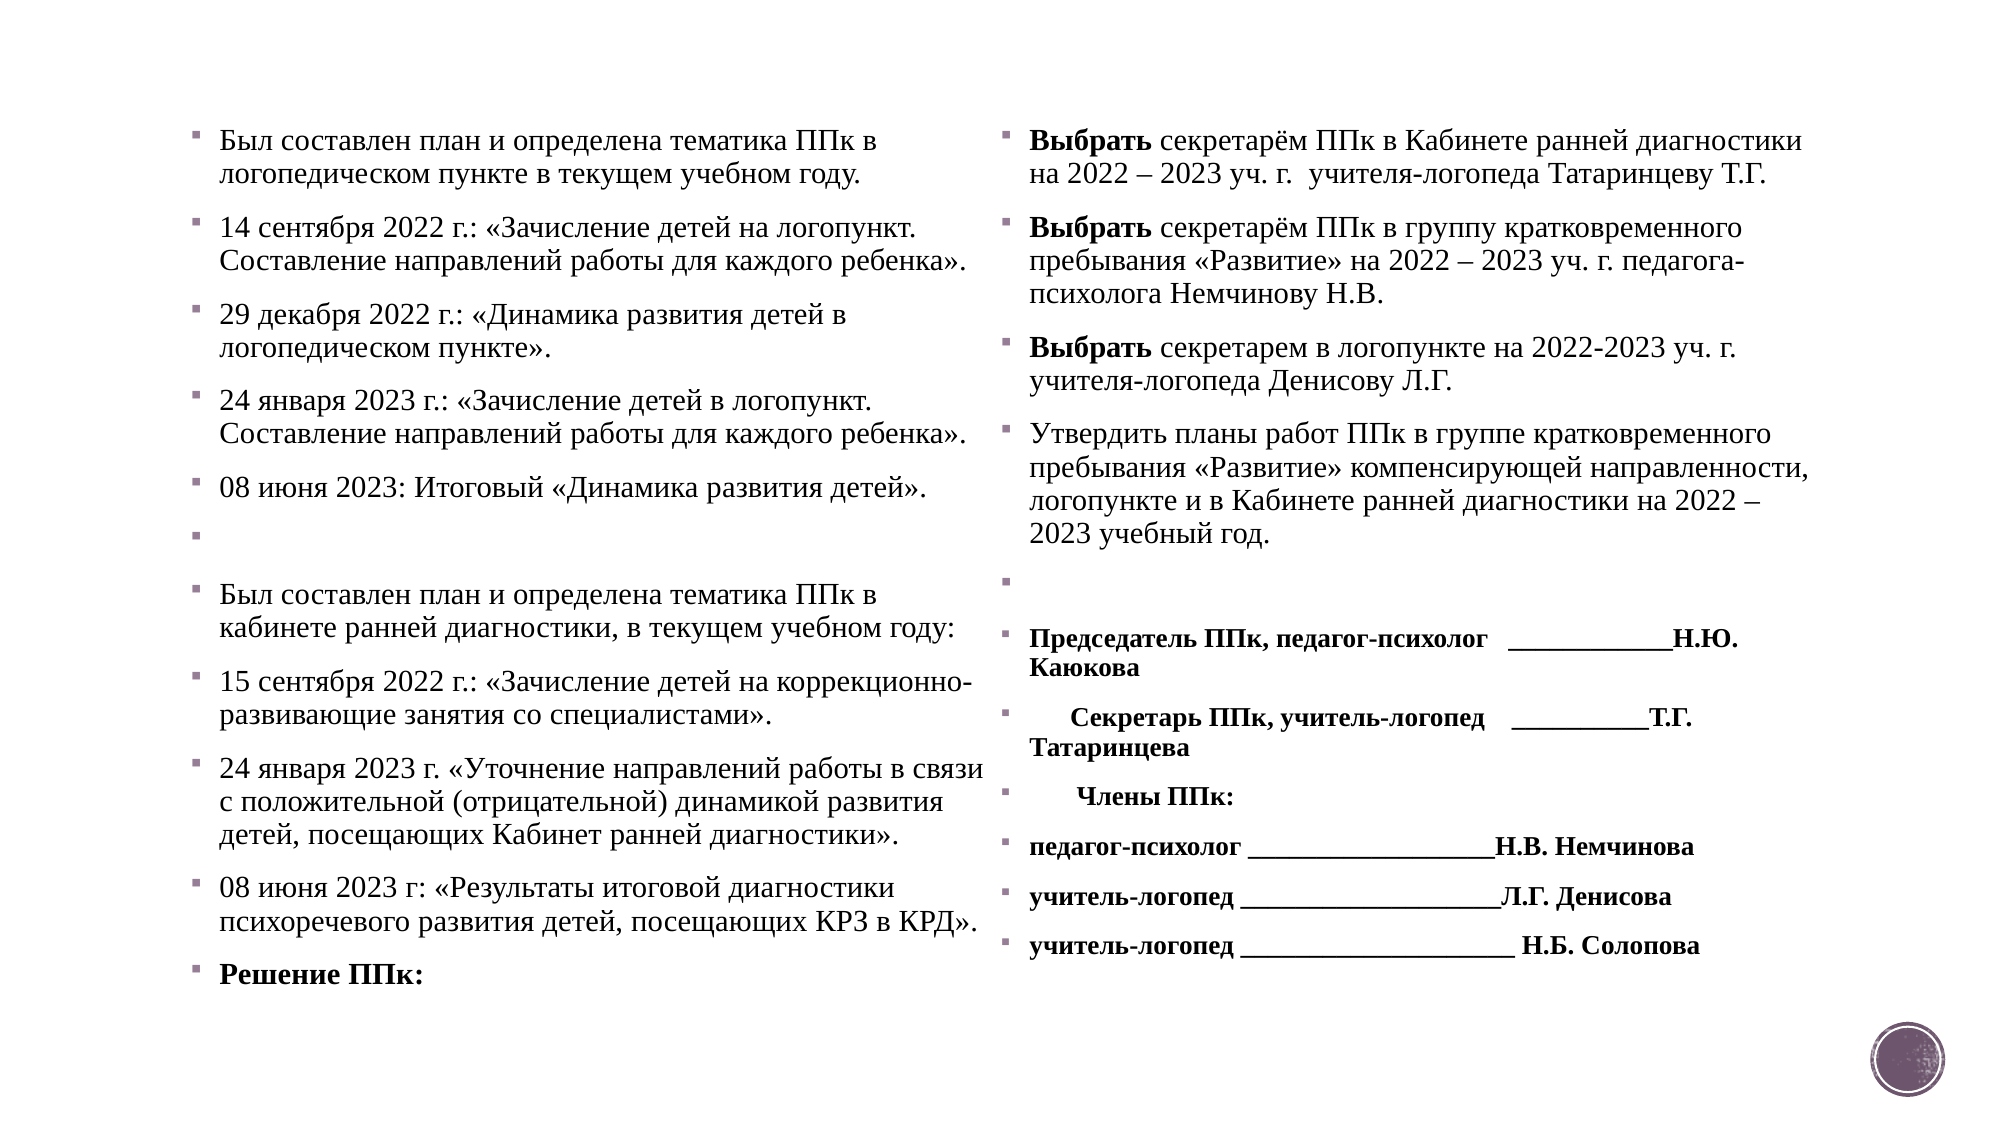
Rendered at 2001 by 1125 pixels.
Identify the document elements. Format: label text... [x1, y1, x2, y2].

list Был составлен план и определена тематика ППк в логопедическом пункте в текущем учебном году. 14 сентября 2022 г.: «Зачисление детей на логопункт. Составление направлений работы для каждого ребенка». 29 декабря 2022 г.: «Динамика развития детей в логопедическом пункте». 24 января 2023 г.: «Зачисление детей в логопункт. Составление направлений работы для каждого ребенка». 08 июня 2023: Итоговый «Динамика развития детей». Был составлен план и определена тематика ППк в кабинете ранней диагностики, в текущем учебном году: 15 сентября 2022 г.: «Зачисление детей на коррекционно-развивающие занятия со специалистами». 24 января 2023 г. «Уточнение направлений работы в связи с положительной (отрицательной) динамикой развития детей, посещающих Кабинет ранней диагностики». 08 июня 2023 г: «Результаты итоговой диагностики психоречевого развития детей, посещающих КРЗ в КРД». Решение ППк: Выбрать секретарём ППк в Кабинете ранней диагностики на 2022 – 2023 уч. г. учителя-логопеда Татаринцеву Т.Г. Выбрать секретарём ППк в группу кратковременного пребывания «Развитие» на 2022 – 2023 уч. г. педагога-психолога Немчинову Н.В. Выбрать секретарем в логопункте на 2022-2023 уч. г. учителя-логопеда Денисову Л.Г. Утвердить планы работ ППк в группе кратковременного пребывания «Развитие» компенсирующей направленности, логопункте и в Кабинете ранней диагностики на 2022 – 2023 учебный год. Председатель ППк, педагог-психолог ____________Н.Ю. Каюкова Секретарь ППк, учитель-логопед __________Т.Г. Татаринцева Члены ППк: педагог-психолог __________________Н.В. Немчинова учитель-логопед ___________________Л.Г. Денисова учитель-логопед ____________________ Н.Б. Солопова [175, 116, 1826, 1013]
